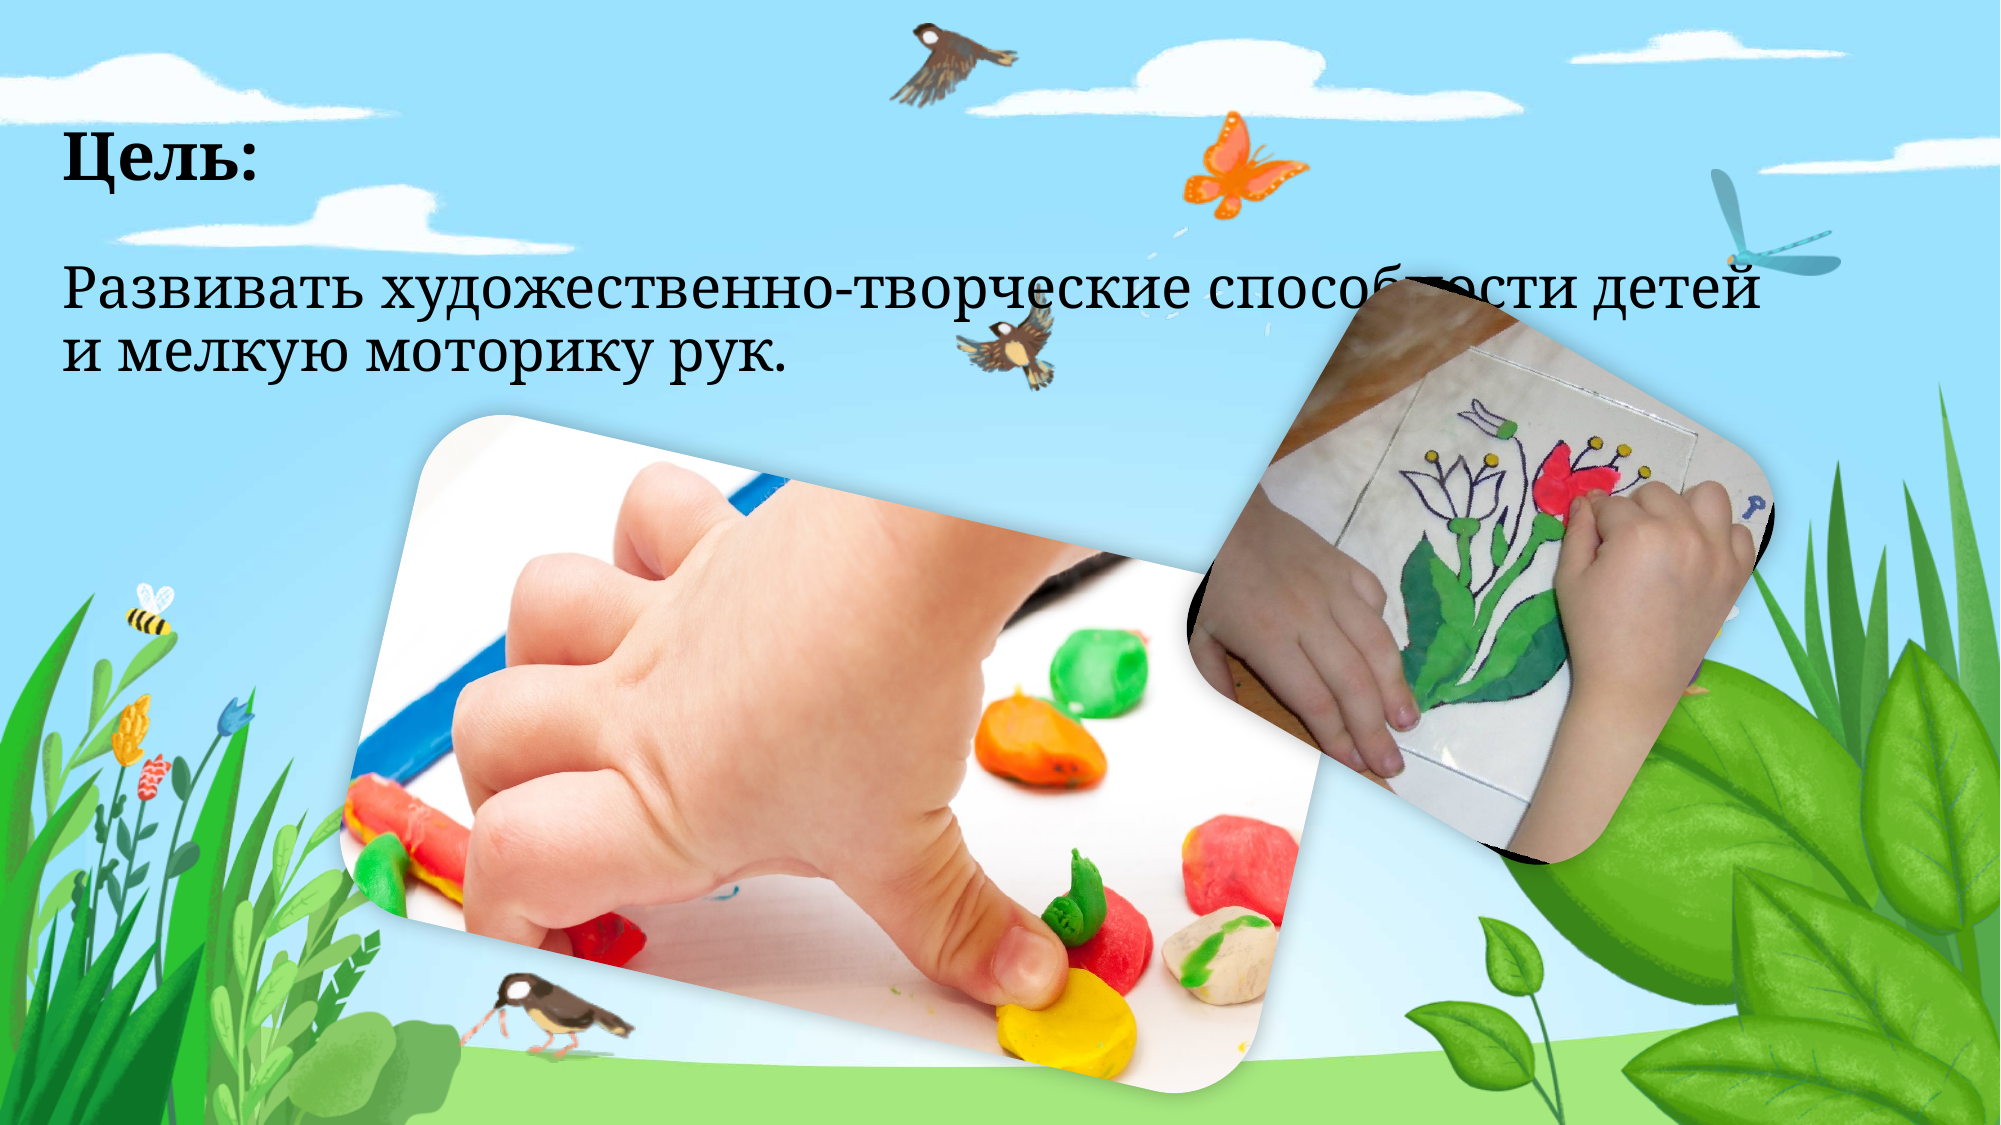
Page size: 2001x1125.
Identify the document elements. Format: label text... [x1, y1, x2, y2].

picture [0, 0, 2001, 1125]
title Цель: Развивать художественно-творческие способности детей и мелкую моторику рук. [47, 115, 1925, 543]
